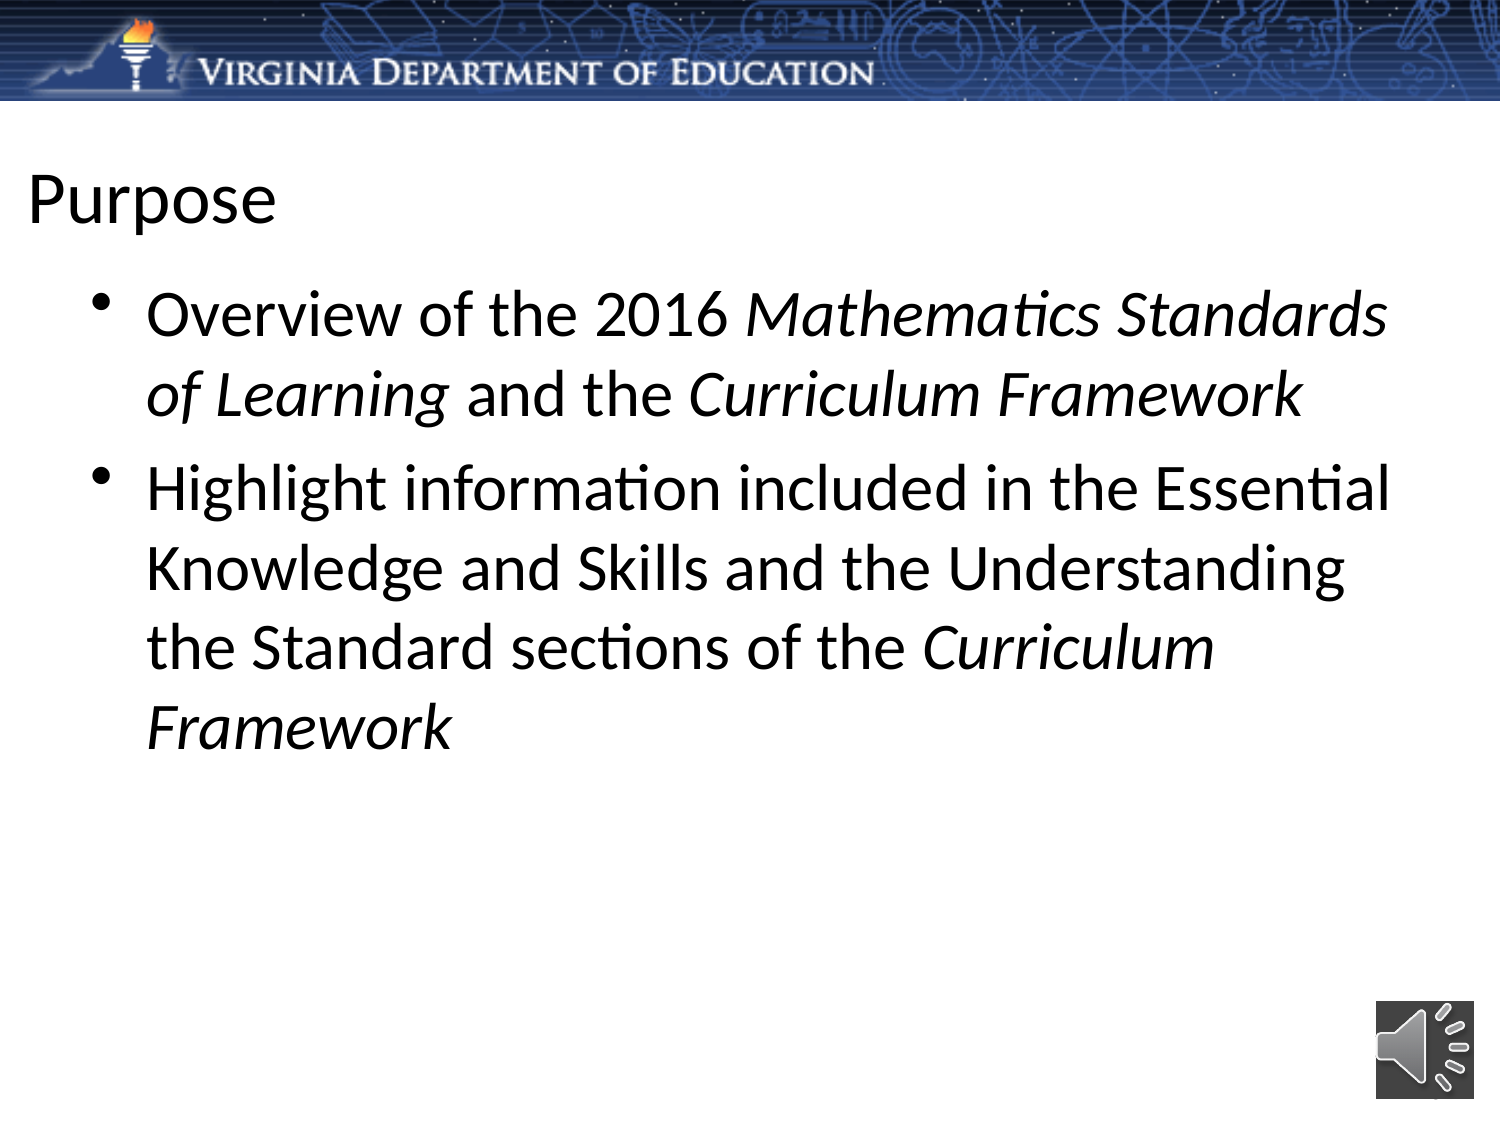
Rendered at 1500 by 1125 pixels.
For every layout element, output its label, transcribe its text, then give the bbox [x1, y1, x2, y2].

slide_number 61 [1124, 1062, 1476, 1125]
picture [1374, 999, 1476, 1101]
picture [0, 0, 1500, 101]
list Overview of the 2016 Mathematics Standards of Learning and the Curriculum Framework Highlight information included in the Essential Knowledge and Skills and the Understanding the Standard sections of the Curriculum Framework [74, 262, 1426, 1006]
title Purpose [12, 99, 1351, 288]
